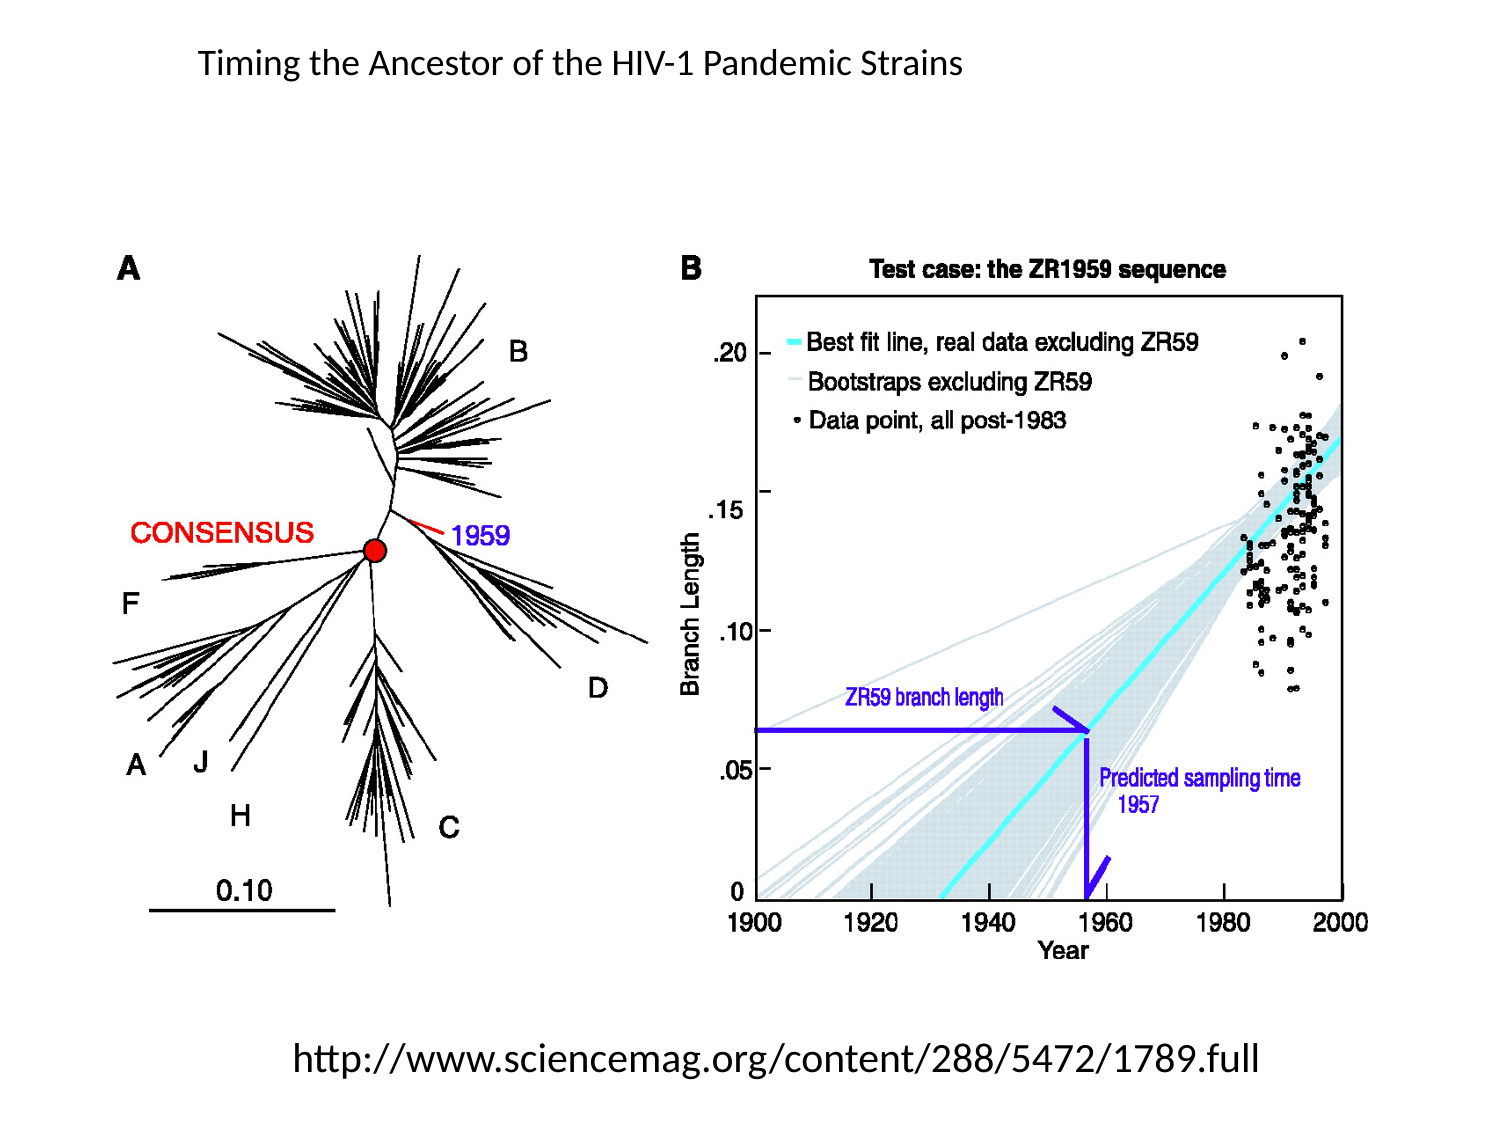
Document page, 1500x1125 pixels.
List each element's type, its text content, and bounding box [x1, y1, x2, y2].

picture [111, 255, 1368, 959]
text_box Timing the Ancestor of the HIV-1 Pandemic Strains [183, 30, 1376, 91]
text_box http://www.sciencemag.org/content/288/5472/1789.full [277, 1023, 1317, 1088]
